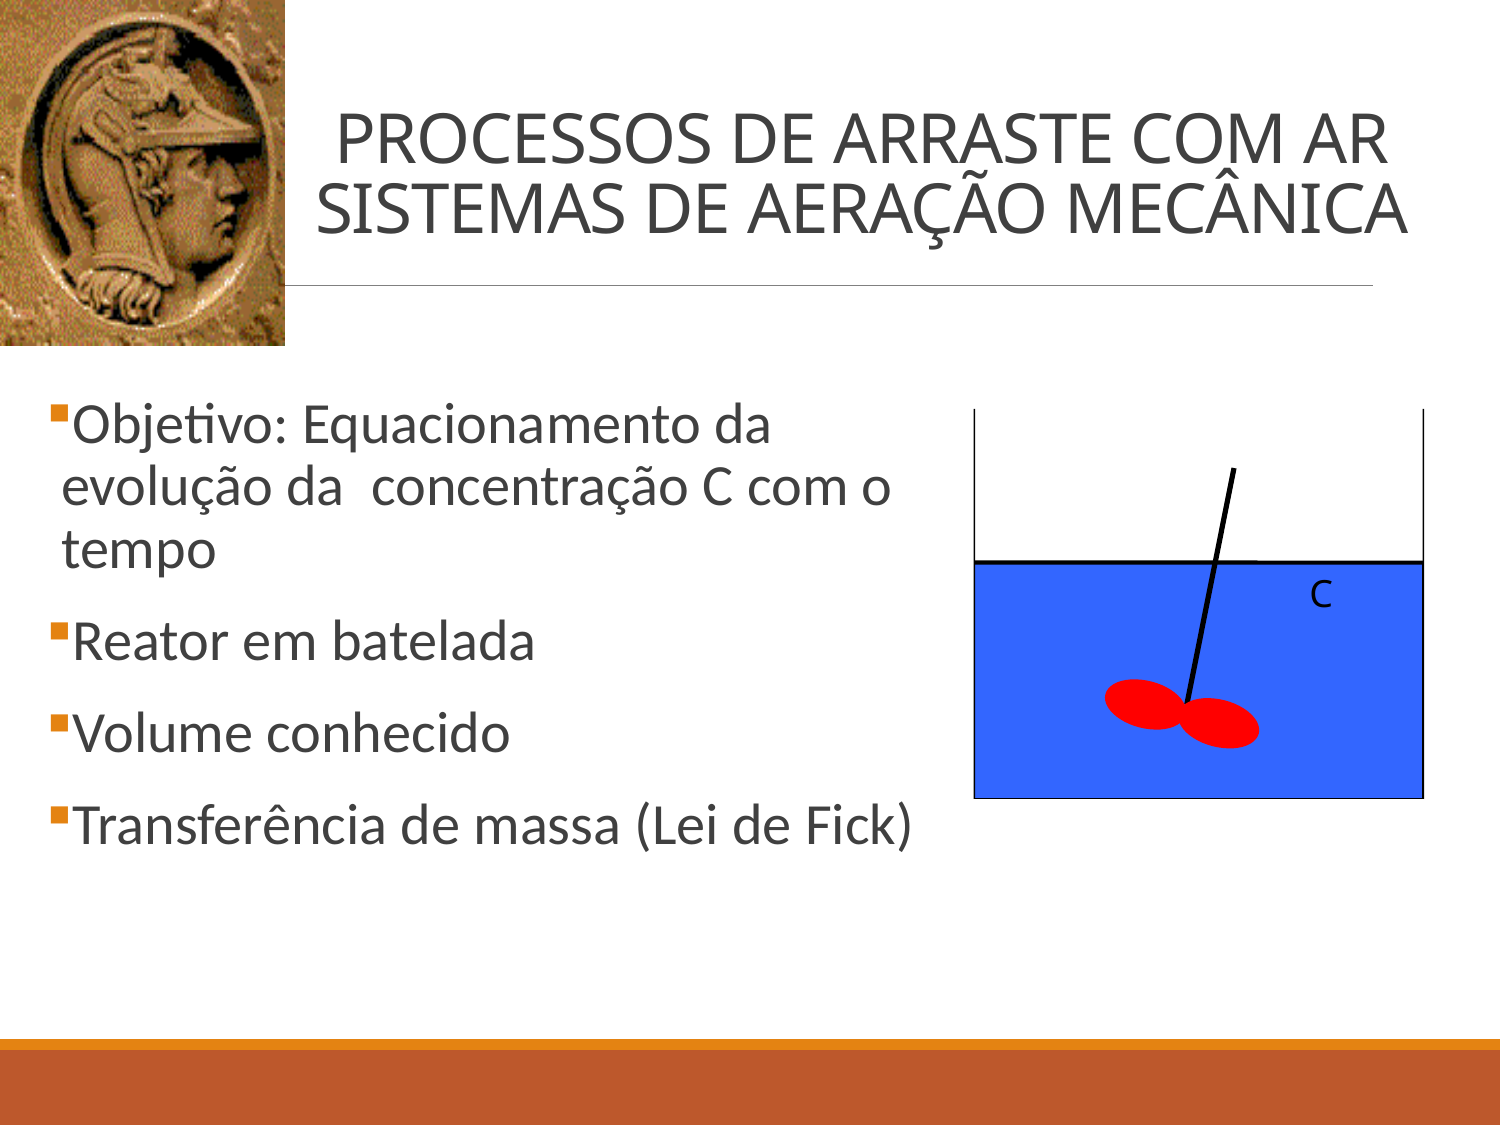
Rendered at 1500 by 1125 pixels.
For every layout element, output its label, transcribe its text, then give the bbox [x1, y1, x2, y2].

picture [0, 0, 288, 351]
list Objetivo: Equacionamento da evolução da concentração C com o tempo Reator em batelada Volume conhecido Transferência de massa (Lei de Fick) [46, 385, 968, 906]
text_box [973, 408, 1424, 800]
title PROCESSOS DE ARRASTE COM AR SISTEMAS DE AERAÇÃO MECÂNICA [297, 66, 1437, 256]
